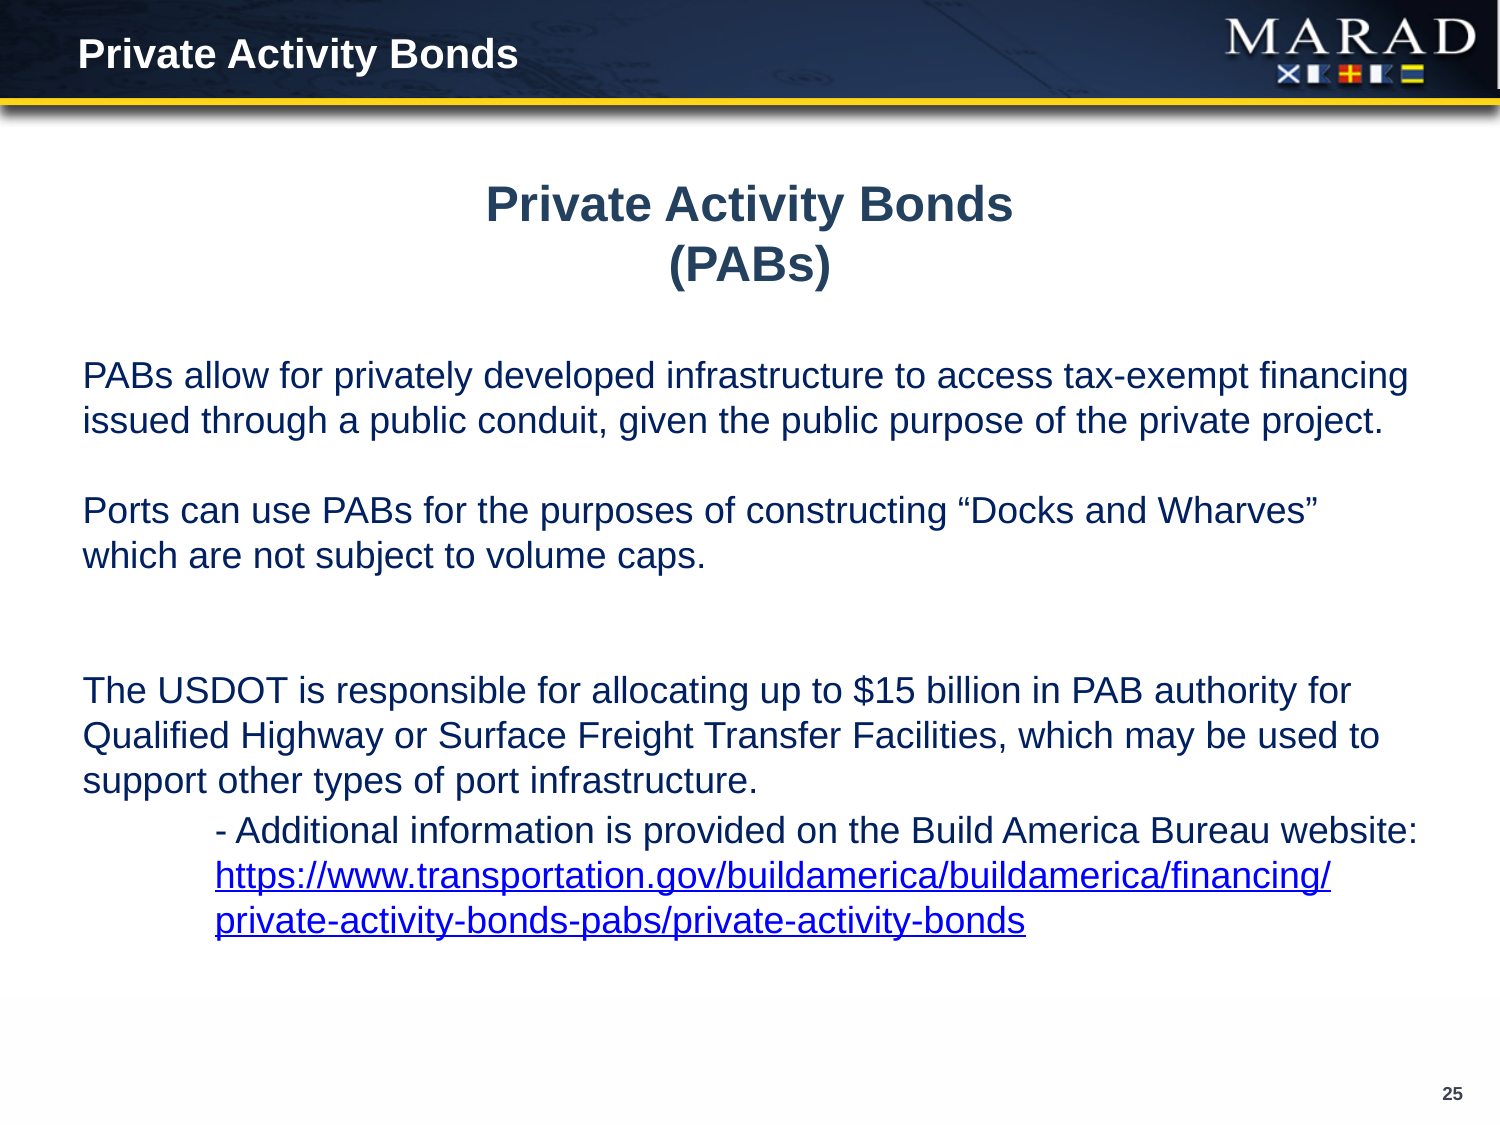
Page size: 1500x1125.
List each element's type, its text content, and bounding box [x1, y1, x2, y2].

text_box Private Activity Bonds (PABs) PABs allow for privately developed infrastructure to access tax-exempt financing issued through a public conduit, given the public purpose of the private project. Ports can use PABs for the purposes of constructing “Docks and Wharves” which are not subject to volume caps. The USDOT is responsible for allocating up to $15 billion in PAB authority for Qualified Highway or Surface Freight Transfer Facilities, which may be used to support other types of port infrastructure. [74, 163, 1425, 849]
picture [0, 0, 1500, 1125]
text_box 25 [1405, 1074, 1500, 1125]
title Private Activity Bonds [62, 97, 1239, 104]
text_box - Additional information is provided on the Build America Bureau website: https://www.transportation.gov/buildamerica/buildamerica/financing/private-activity-bonds-pabs/private-activity-bonds [199, 798, 1463, 949]
